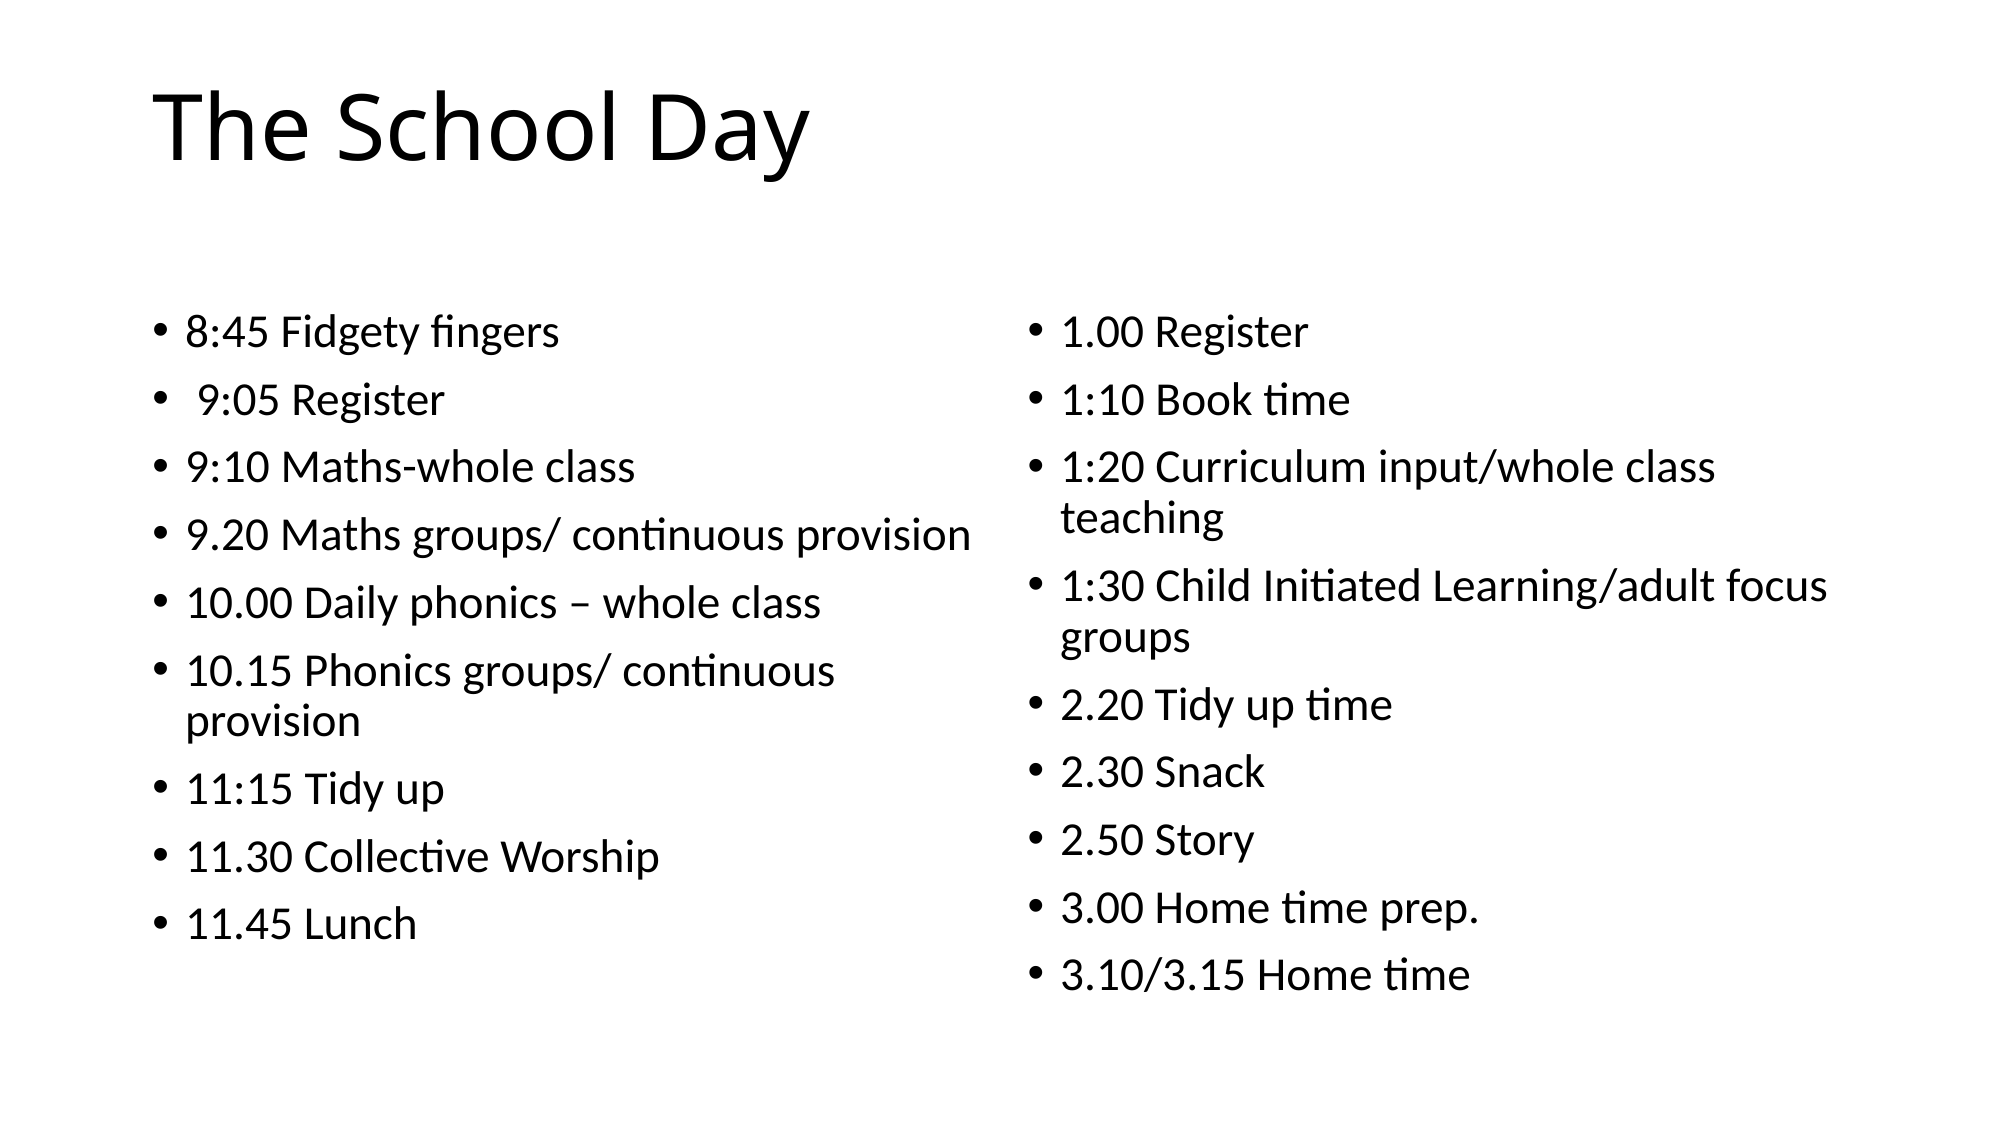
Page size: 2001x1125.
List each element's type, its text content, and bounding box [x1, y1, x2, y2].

title The School Day [137, 59, 1863, 203]
list 1.00 Register 1:10 Book time 1:20 Curriculum input/whole class teaching 1:30 Child Initiated Learning/adult focus groups 2.20 Tidy up time 2.30 Snack 2.50 Story 3.00 Home time prep. 3.10/3.15 Home time [1012, 299, 1863, 1014]
list 8:45 Fidgety fingers 9:05 Register 9:10 Maths-whole class 9.20 Maths groups/ continuous provision 10.00 Daily phonics – whole class 10.15 Phonics groups/ continuous provision 11:15 Tidy up 11.30 Collective Worship 11.45 Lunch [137, 299, 988, 1014]
